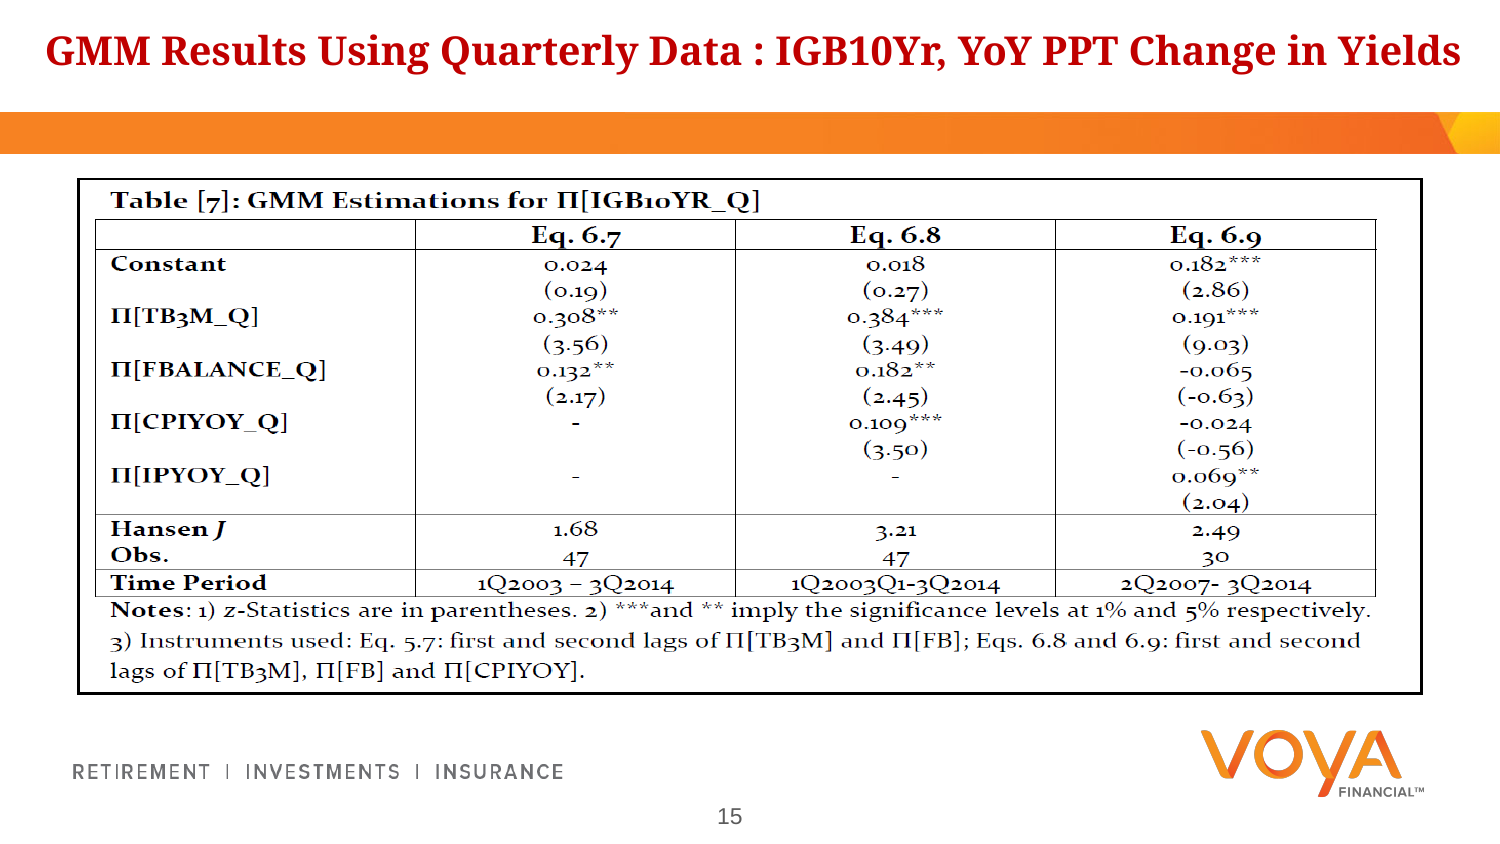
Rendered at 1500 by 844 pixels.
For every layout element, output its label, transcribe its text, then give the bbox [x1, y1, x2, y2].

picture [72, 761, 563, 783]
picture [1177, 706, 1438, 821]
picture [0, 112, 1500, 154]
picture [79, 179, 1421, 693]
title GMM Results Using Quarterly Data : IGB10Yr, YoY PPT Change in Yields [29, 0, 1500, 99]
slide_number 15 [702, 793, 798, 844]
